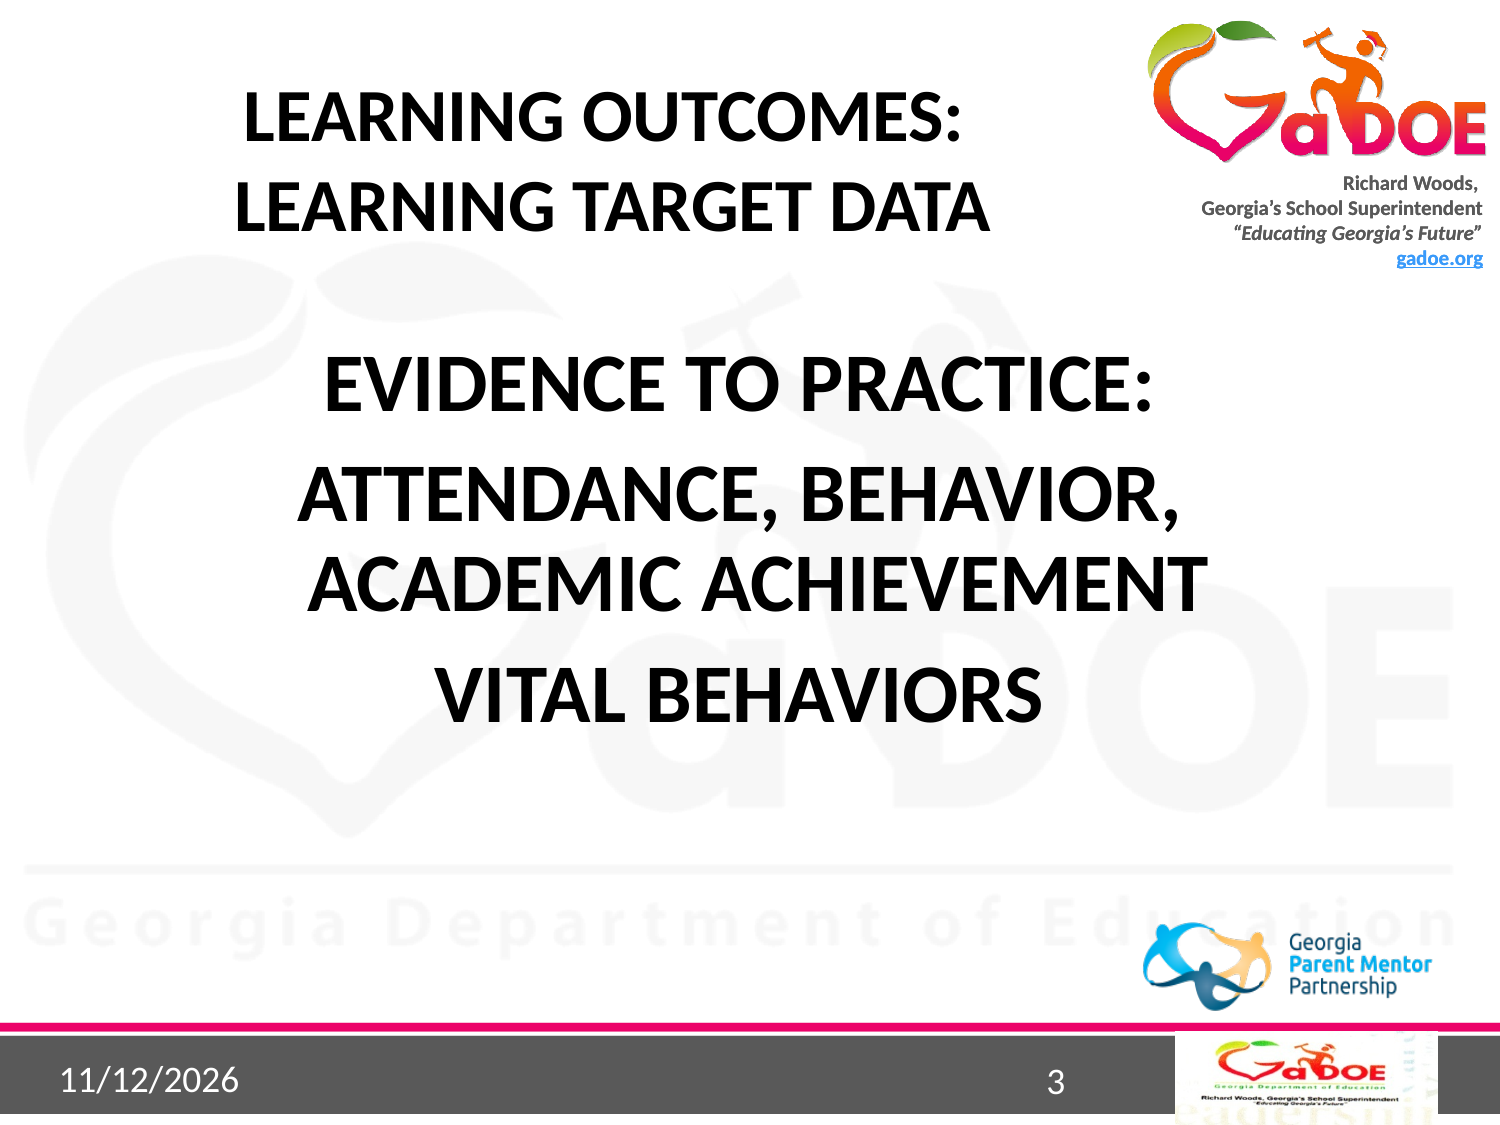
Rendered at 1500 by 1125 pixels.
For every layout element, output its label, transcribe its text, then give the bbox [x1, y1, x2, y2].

text_box [51, 30, 1088, 249]
picture [19, 235, 1473, 1019]
picture [1135, 8, 1499, 164]
picture [1174, 1031, 1438, 1125]
text_box LEARNING OUTCOMES: LEARNING TARGET DATA [92, 59, 1134, 254]
text_box 3 [1031, 1049, 1163, 1110]
text_box 1/11/2018 [43, 1047, 255, 1108]
list EVIDENCE TO PRACTICE: ATTENDANCE, BEHAVIOR, ACADEMIC ACHIEVEMENT VITAL BEHAVIORS [92, 331, 1387, 867]
